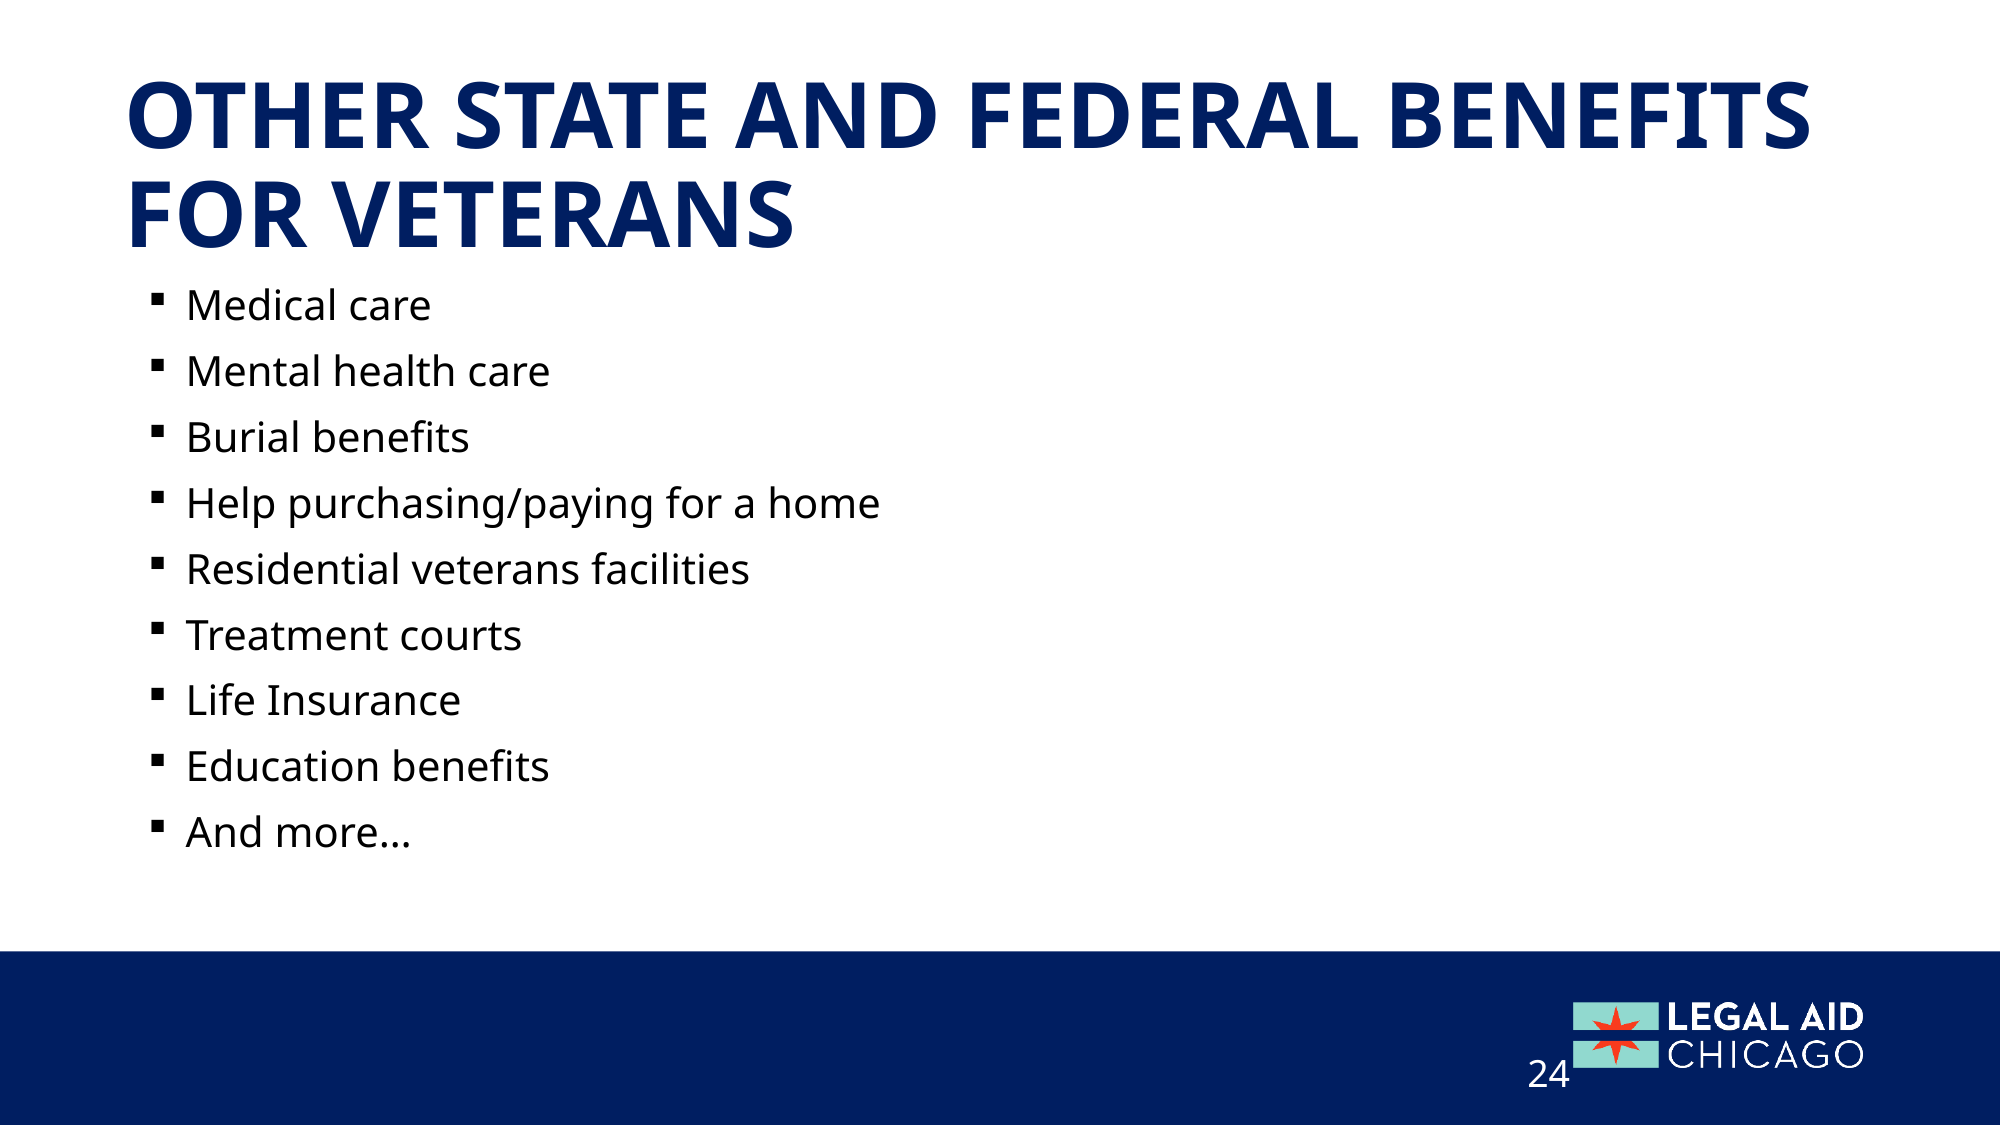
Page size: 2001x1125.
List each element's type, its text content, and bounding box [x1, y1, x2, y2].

title Other state and federal benefits for veterans [109, 59, 1882, 278]
picture [1573, 1002, 1863, 1042]
list Medical care Mental health care Burial benefits Help purchasing/paying for a home Residential veterans facilities Treatment courts Life Insurance Education benefits And more… [133, 277, 1859, 908]
slide_number 24 [1512, 1042, 1963, 1103]
